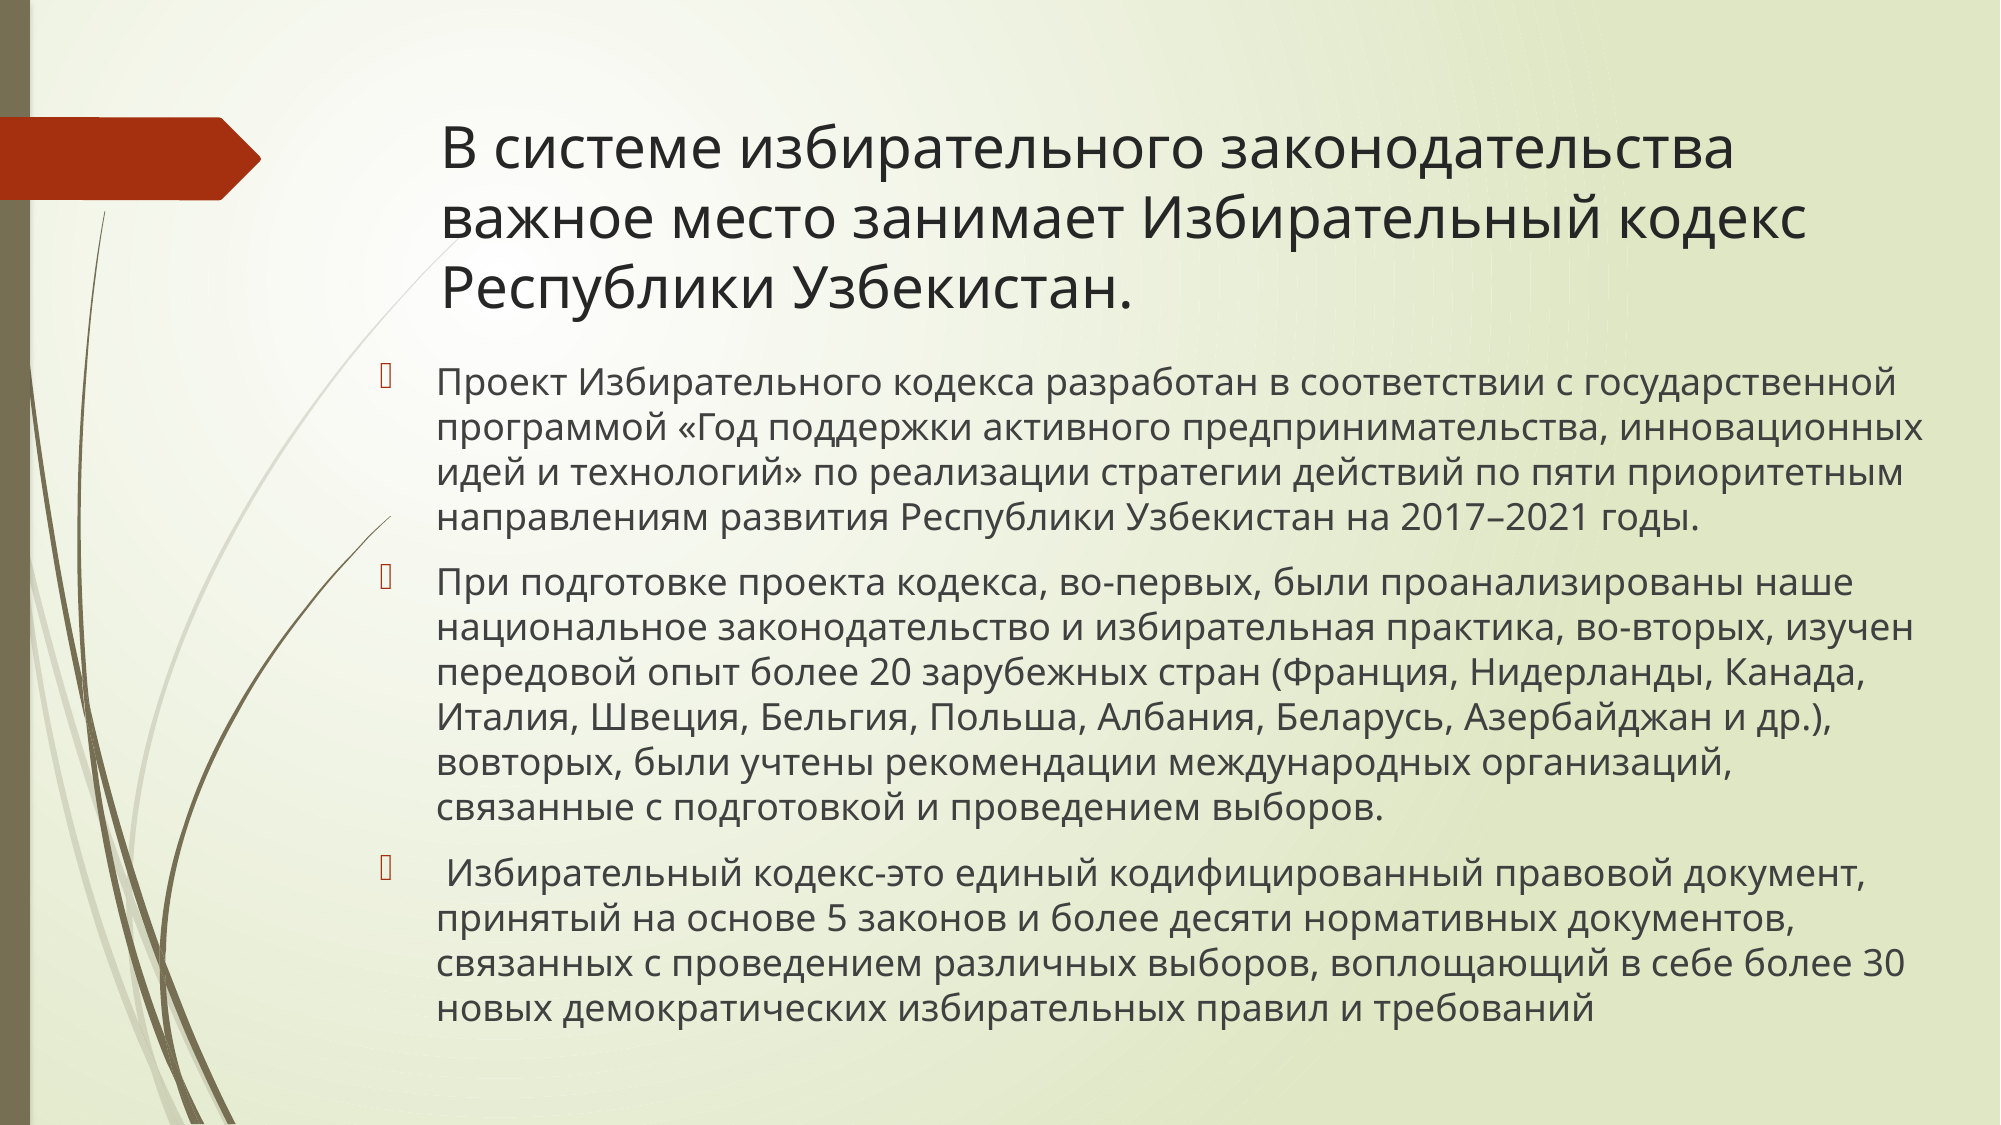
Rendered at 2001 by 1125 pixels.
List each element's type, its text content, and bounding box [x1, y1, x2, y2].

title В системе избирательного законодательства важное место занимает Избирательный кодекс Республики Узбекистан. [425, 102, 1888, 313]
list Проект Избирательного кодекса разработан в соответствии с государственной программой «Год поддержки активного предпринимательства, инновационных идей и технологий» по реализации стратегии действий по пяти приоритетным направлениям развития Республики Узбекистан на 2017–2021 годы. При подготовке проекта кодекса, во-первых, были проанализированы наше национальное законодательство и избирательная практика, во-вторых, изучен передовой опыт более 20 зарубежных стран (Франция, Нидерланды, Канада, Италия, Швеция, Бельгия, Польша, Албания, Беларусь, Азербайджан и др.), вовторых, были учтены рекомендации международных организаций, связанные с подготовкой и проведением выборов. Избирательный кодекс-это единый кодифицированный правовой документ, принятый на основе 5 законов и более десяти нормативных документов, связанных с проведением различных выборов, воплощающий в себе более 30 новых демократических избирательных правил и требований [364, 350, 1955, 1092]
